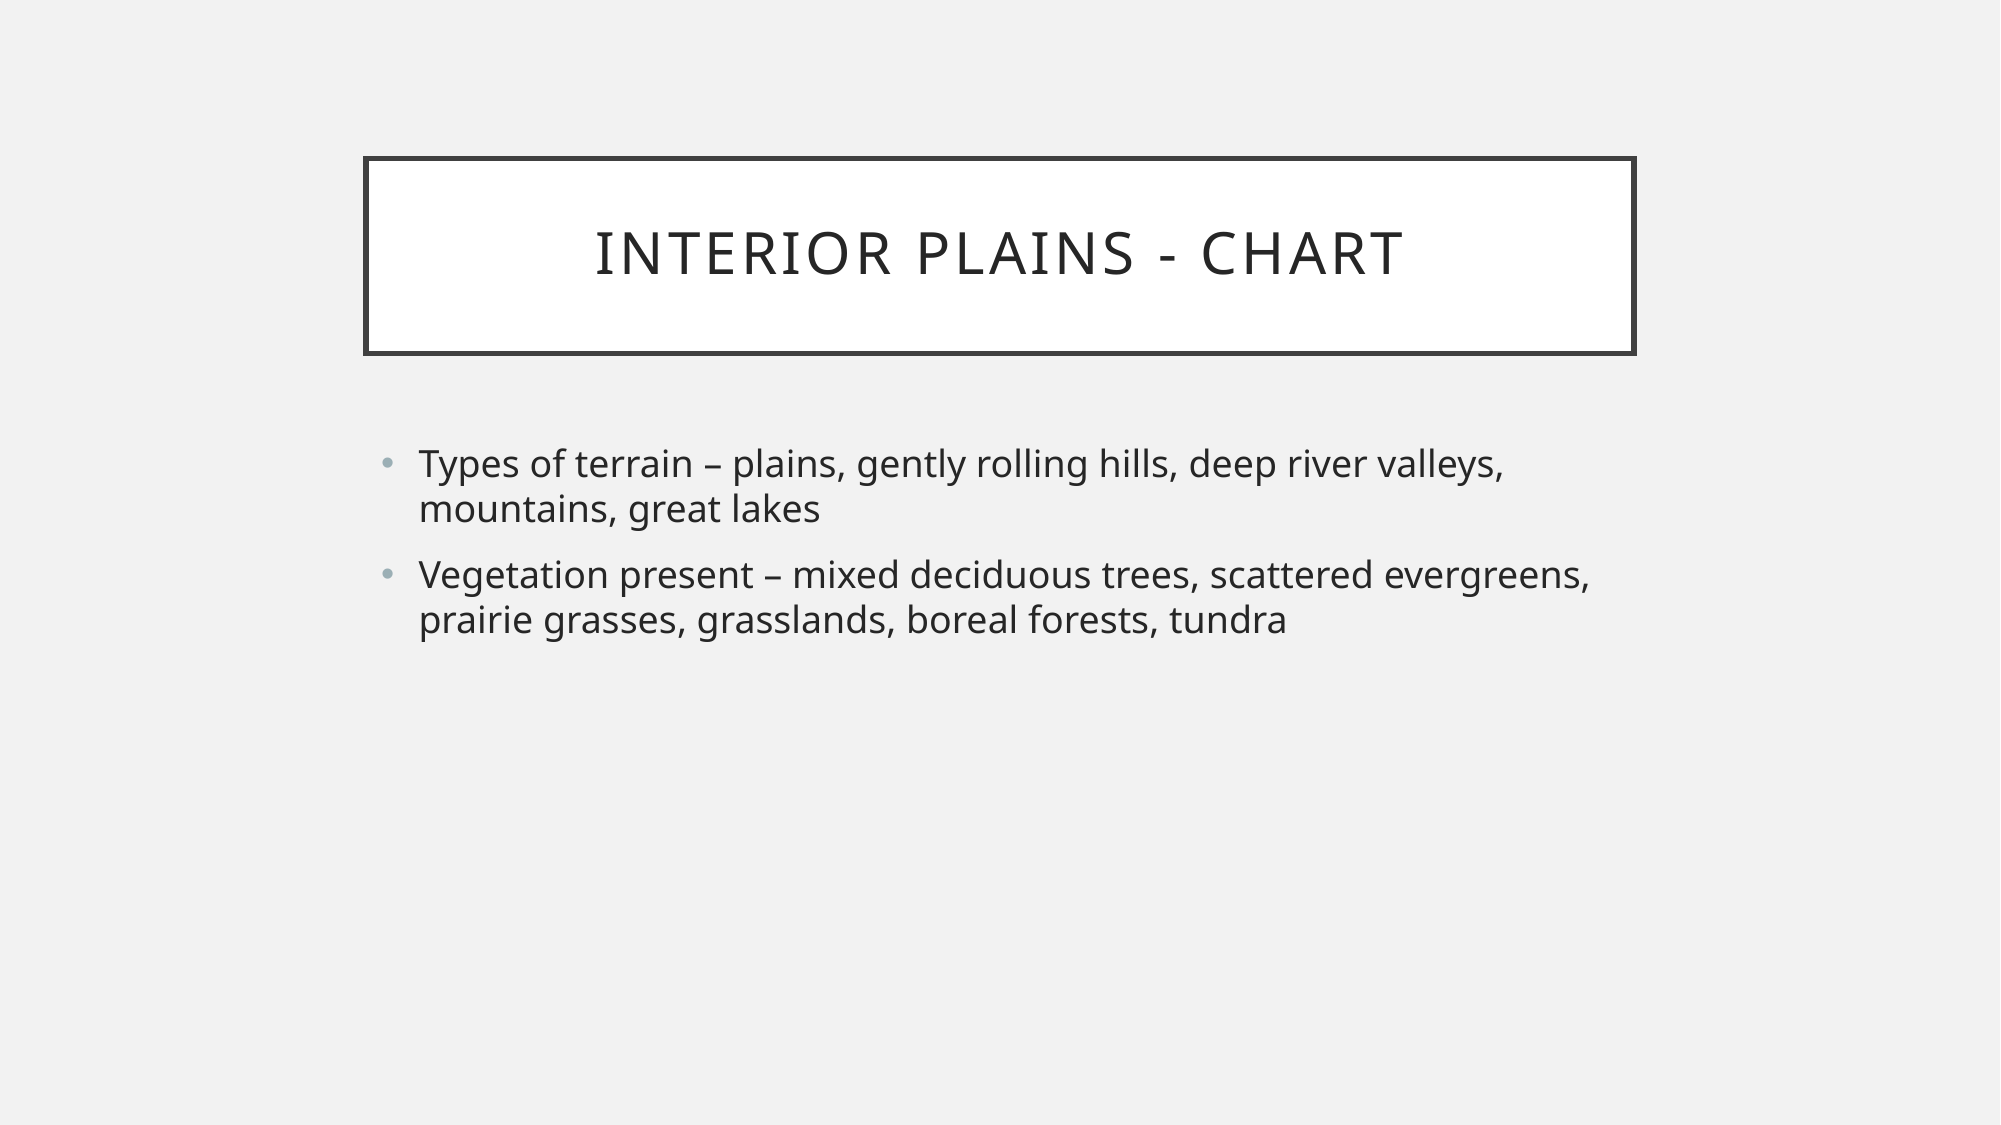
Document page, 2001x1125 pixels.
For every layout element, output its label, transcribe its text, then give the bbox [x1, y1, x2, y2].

title Interior plains - chart [363, 156, 1637, 356]
list Types of terrain – plains, gently rolling hills, deep river valleys, mountains, great lakes Vegetation present – mixed deciduous trees, scattered evergreens, prairie grasses, grasslands, boreal forests, tundra [366, 432, 1634, 942]
